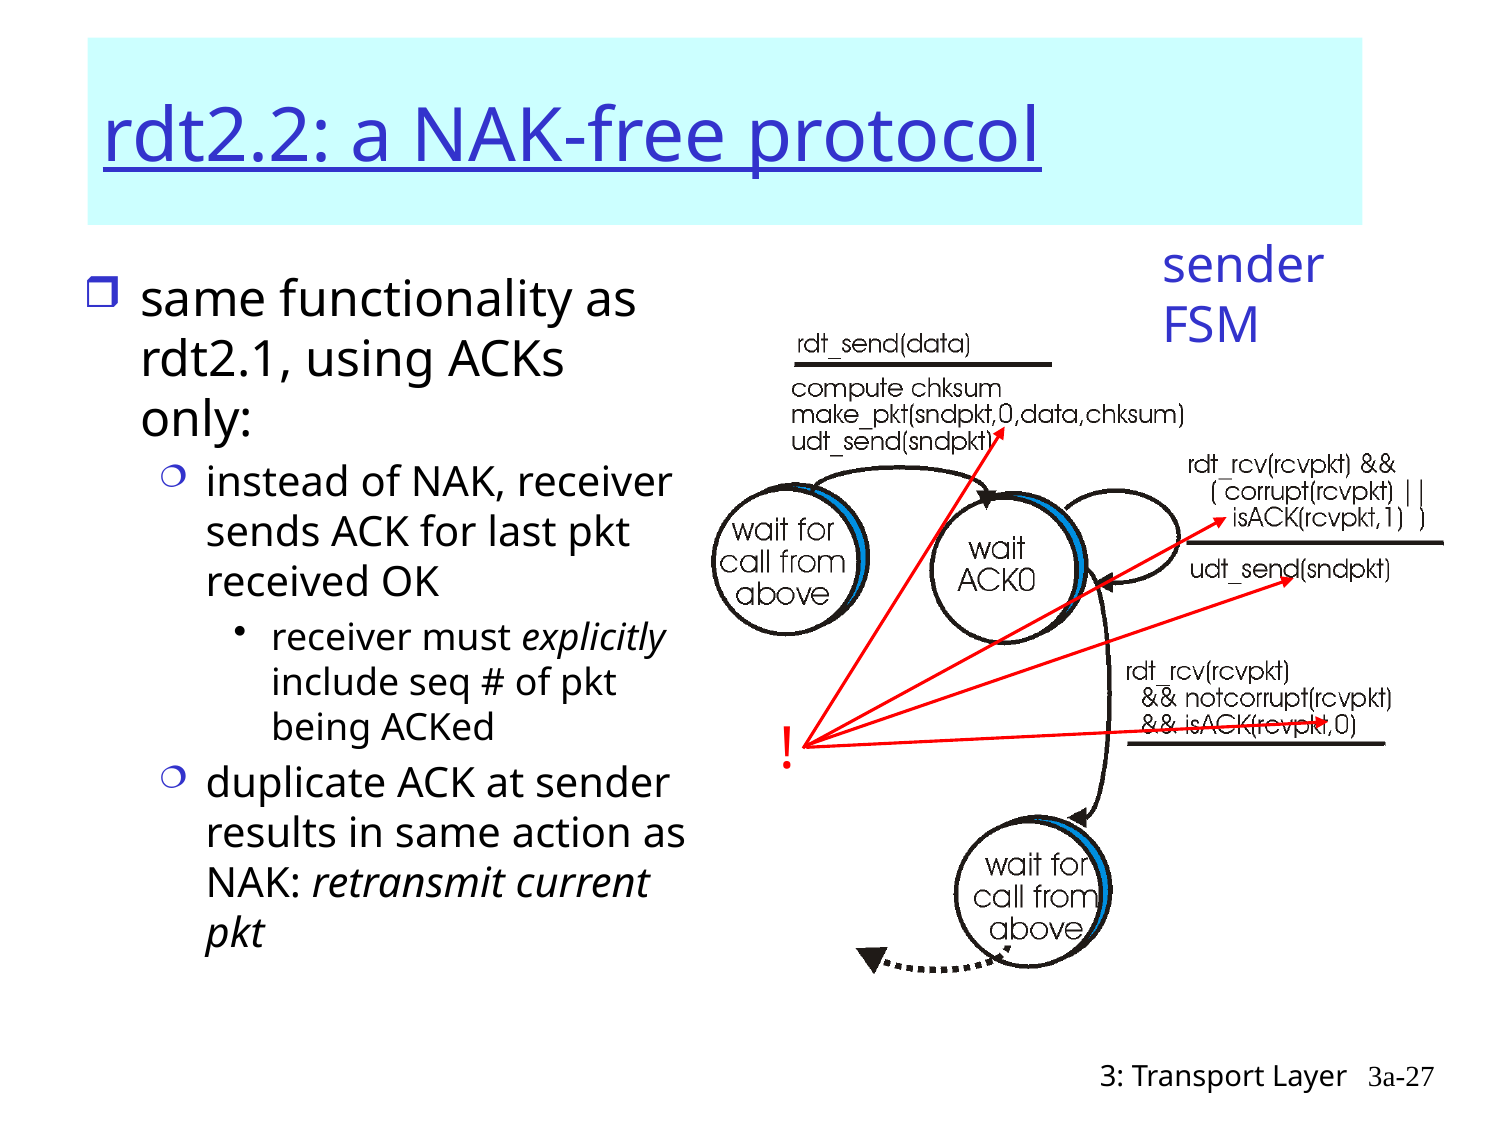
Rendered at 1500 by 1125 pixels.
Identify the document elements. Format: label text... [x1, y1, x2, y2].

title rdt2.2: a NAK-free protocol [87, 37, 1363, 226]
list same functionality as rdt2.1, using ACKs only: instead of NAK, receiver sends ACK for last pkt received OK receiver must explicitly include seq # of pkt being ACKed duplicate ACK at sender results in same action as NAK: retransmit current pkt [68, 259, 704, 1023]
footer 3: Transport Layer [887, 1049, 1338, 1125]
slide_number 3a-27 [1338, 1049, 1451, 1125]
picture [710, 333, 1445, 974]
text_box sender FSM [1147, 224, 1340, 331]
